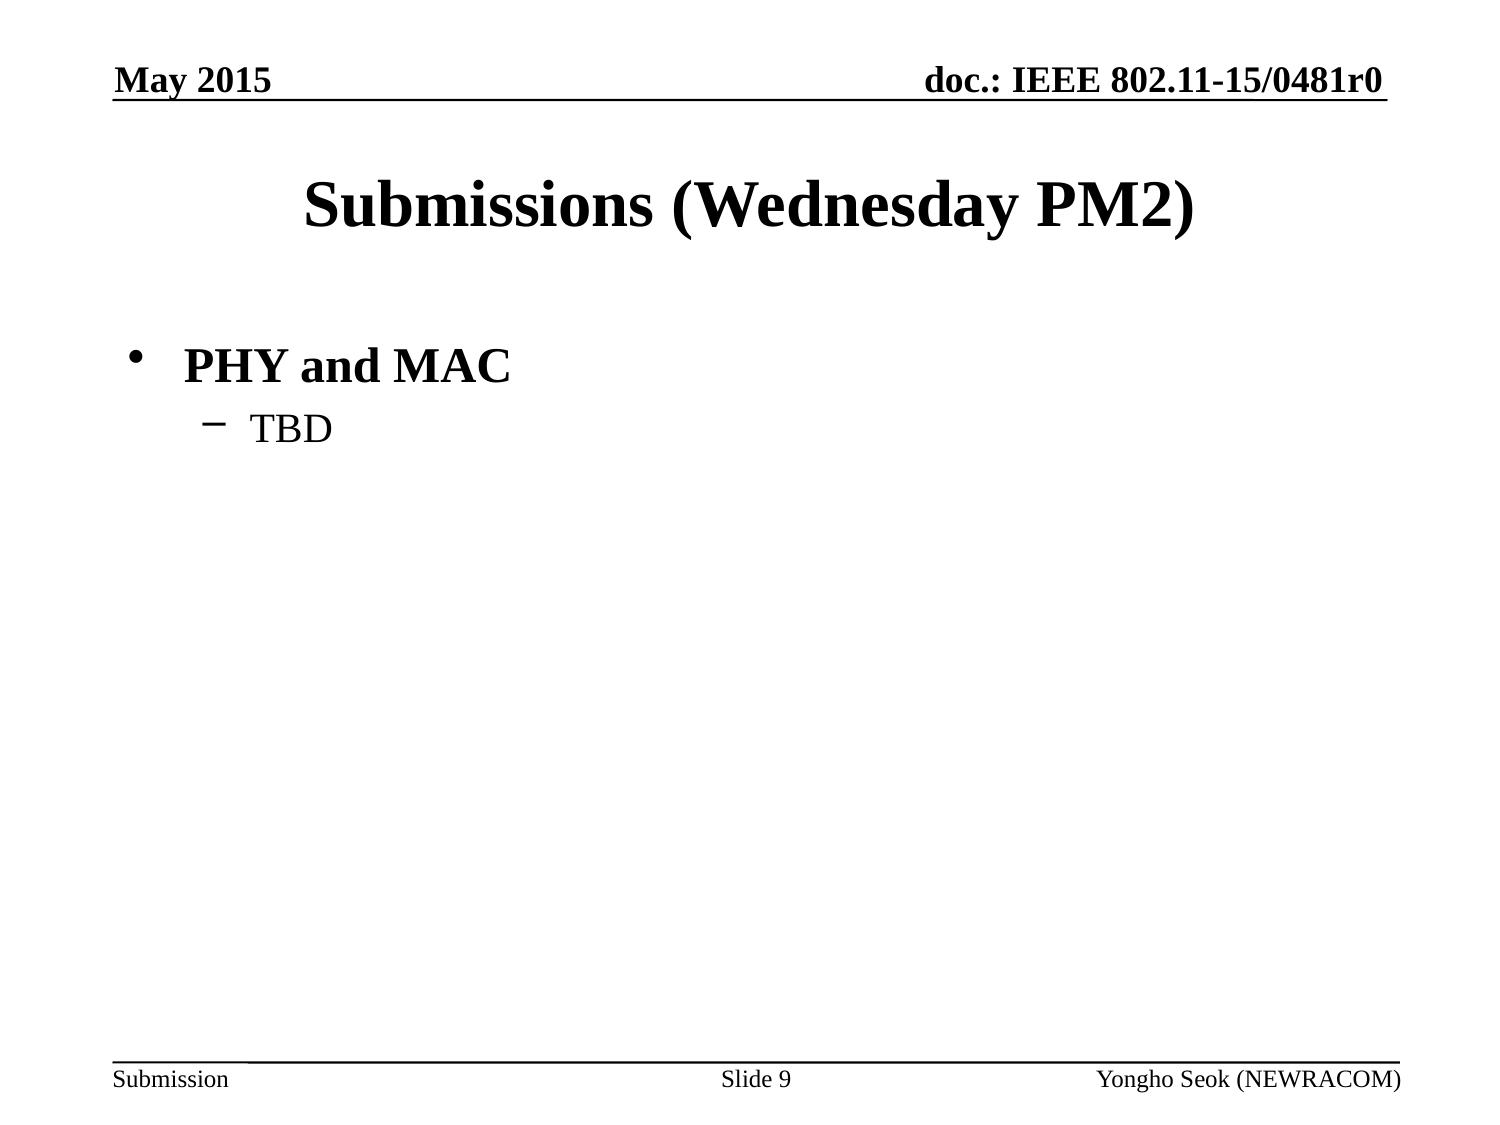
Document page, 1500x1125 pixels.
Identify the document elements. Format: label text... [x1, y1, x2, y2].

slide_number Slide 9 [712, 1061, 800, 1093]
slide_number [114, 54, 274, 101]
title Submissions (Wednesday PM2) [112, 112, 1388, 288]
footer Yongho Seok (NEWRACOM) [1088, 1061, 1402, 1093]
list PHY and MAC TBD [112, 324, 1388, 1001]
